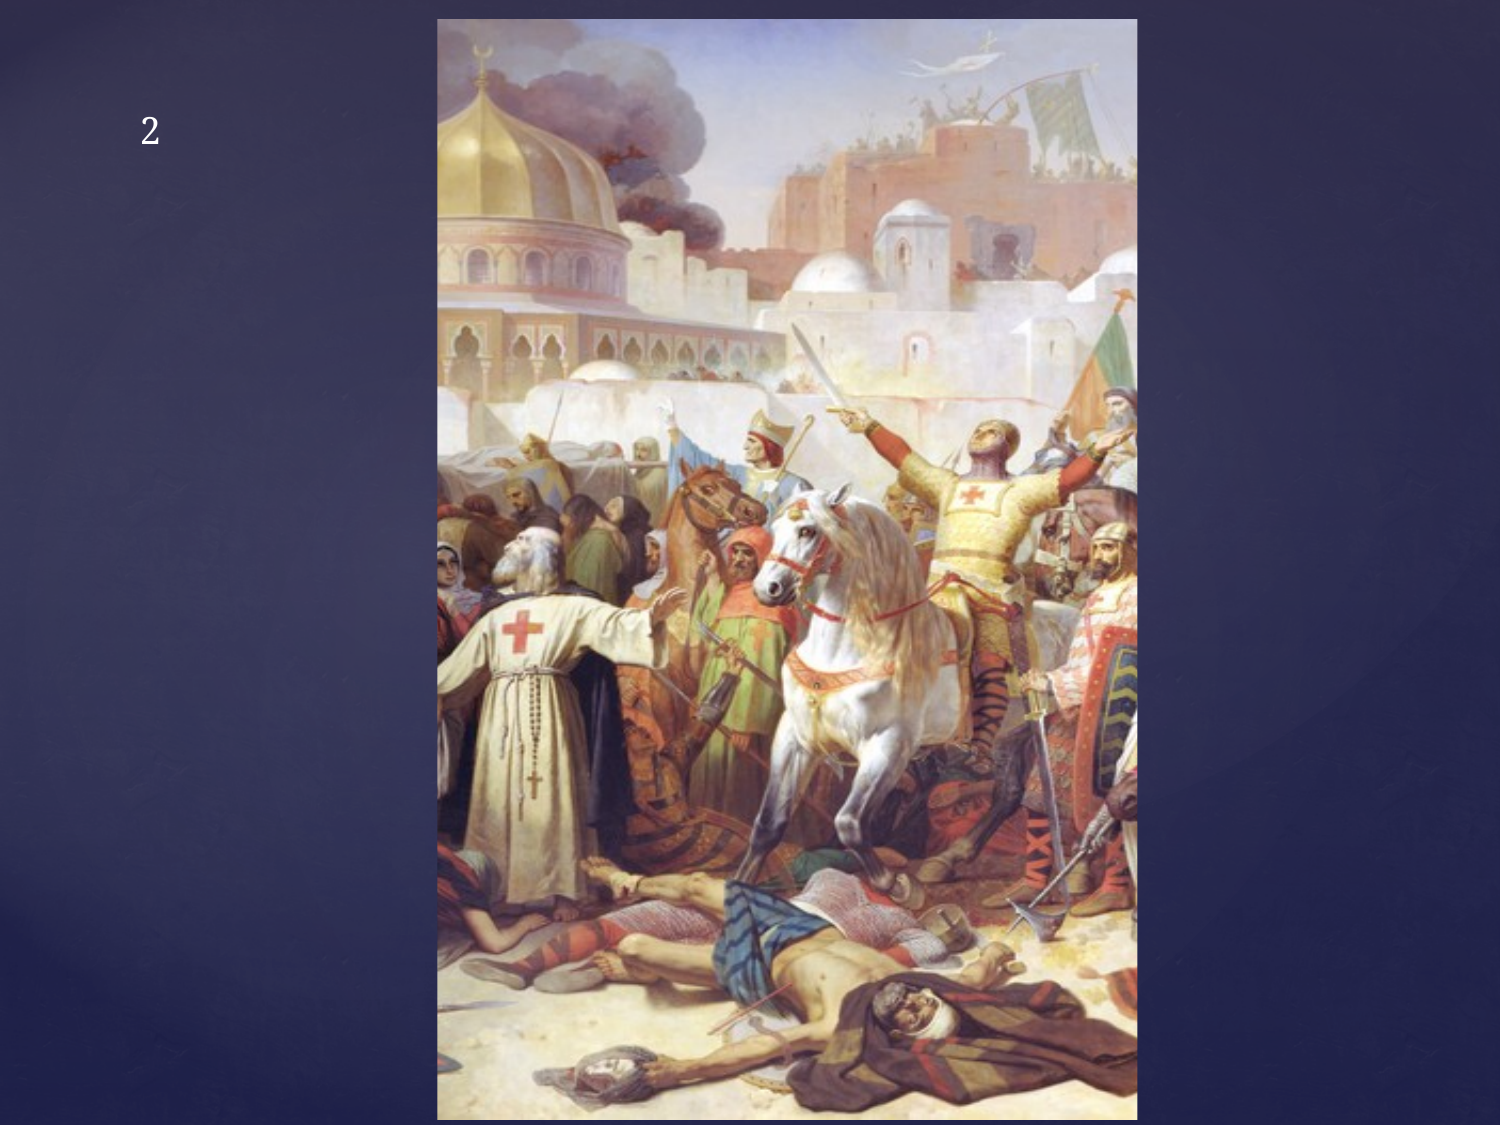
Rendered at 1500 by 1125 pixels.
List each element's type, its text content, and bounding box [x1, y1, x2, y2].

picture [436, 19, 1138, 1121]
text_box 2 [125, 99, 238, 160]
